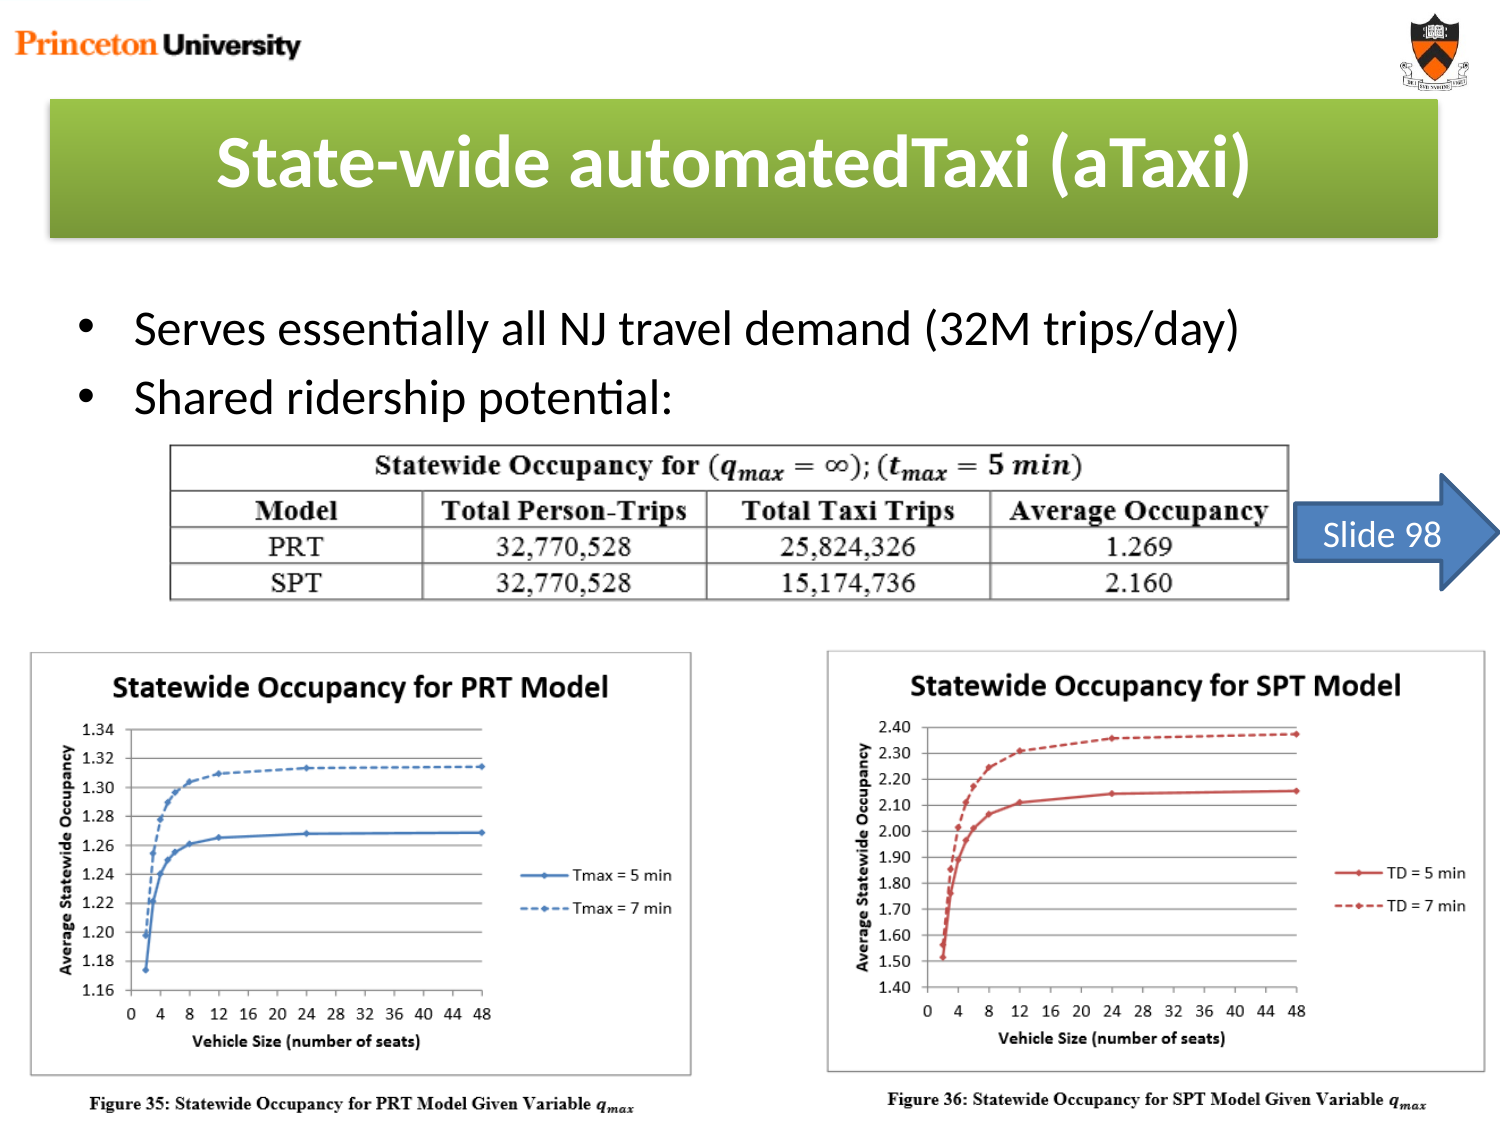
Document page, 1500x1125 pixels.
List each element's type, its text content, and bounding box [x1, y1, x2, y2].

picture [24, 643, 701, 1122]
picture [822, 643, 1500, 1122]
text_box Slide 98 [1299, 472, 1500, 592]
list Serves essentially all NJ travel demand (32M trips/day) Shared ridership potential: [62, 287, 1450, 438]
picture [162, 437, 1296, 608]
picture [1400, 12, 1469, 91]
title State-wide automatedTaxi (aTaxi) [50, 99, 1438, 238]
picture [12, 28, 305, 63]
